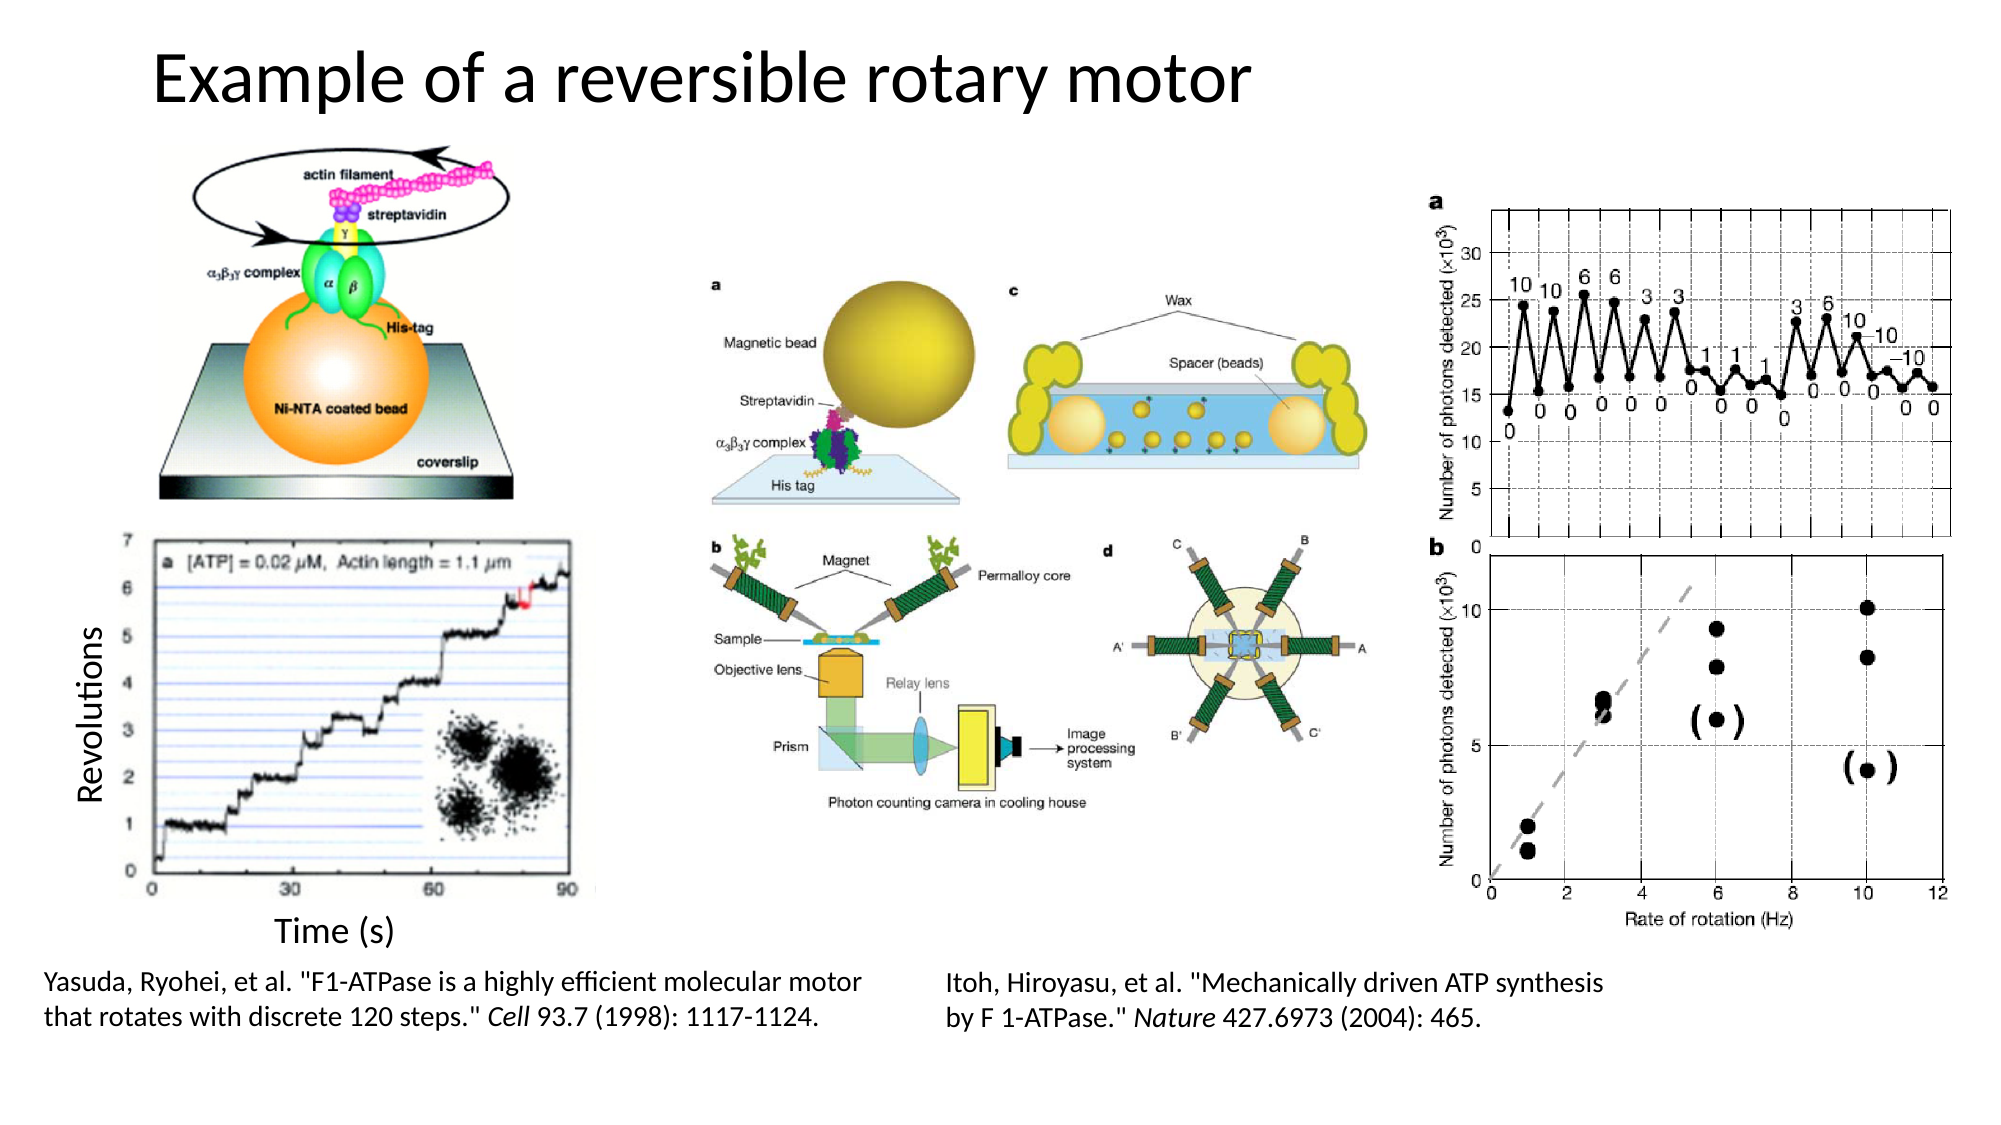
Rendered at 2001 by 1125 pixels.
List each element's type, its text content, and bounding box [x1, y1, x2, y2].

text_box Time (s) [259, 907, 413, 959]
text_box Revolutions [56, 609, 113, 820]
picture [118, 529, 597, 899]
picture [658, 177, 2000, 947]
text_box Yasuda, Ryohei, et al. "F1-ATPase is a highly efficient molecular motor that rotates with discrete 120 steps." Cell 93.7 (1998): 1117-1124. [28, 955, 893, 1041]
text_box Itoh, Hiroyasu, et al. "Mechanically driven ATP synthesis by F 1-ATPase." Nature 427.6973 (2004): 465. [930, 955, 1644, 1042]
title Example of a reversible rotary motor [137, 31, 1863, 127]
picture [157, 145, 514, 500]
